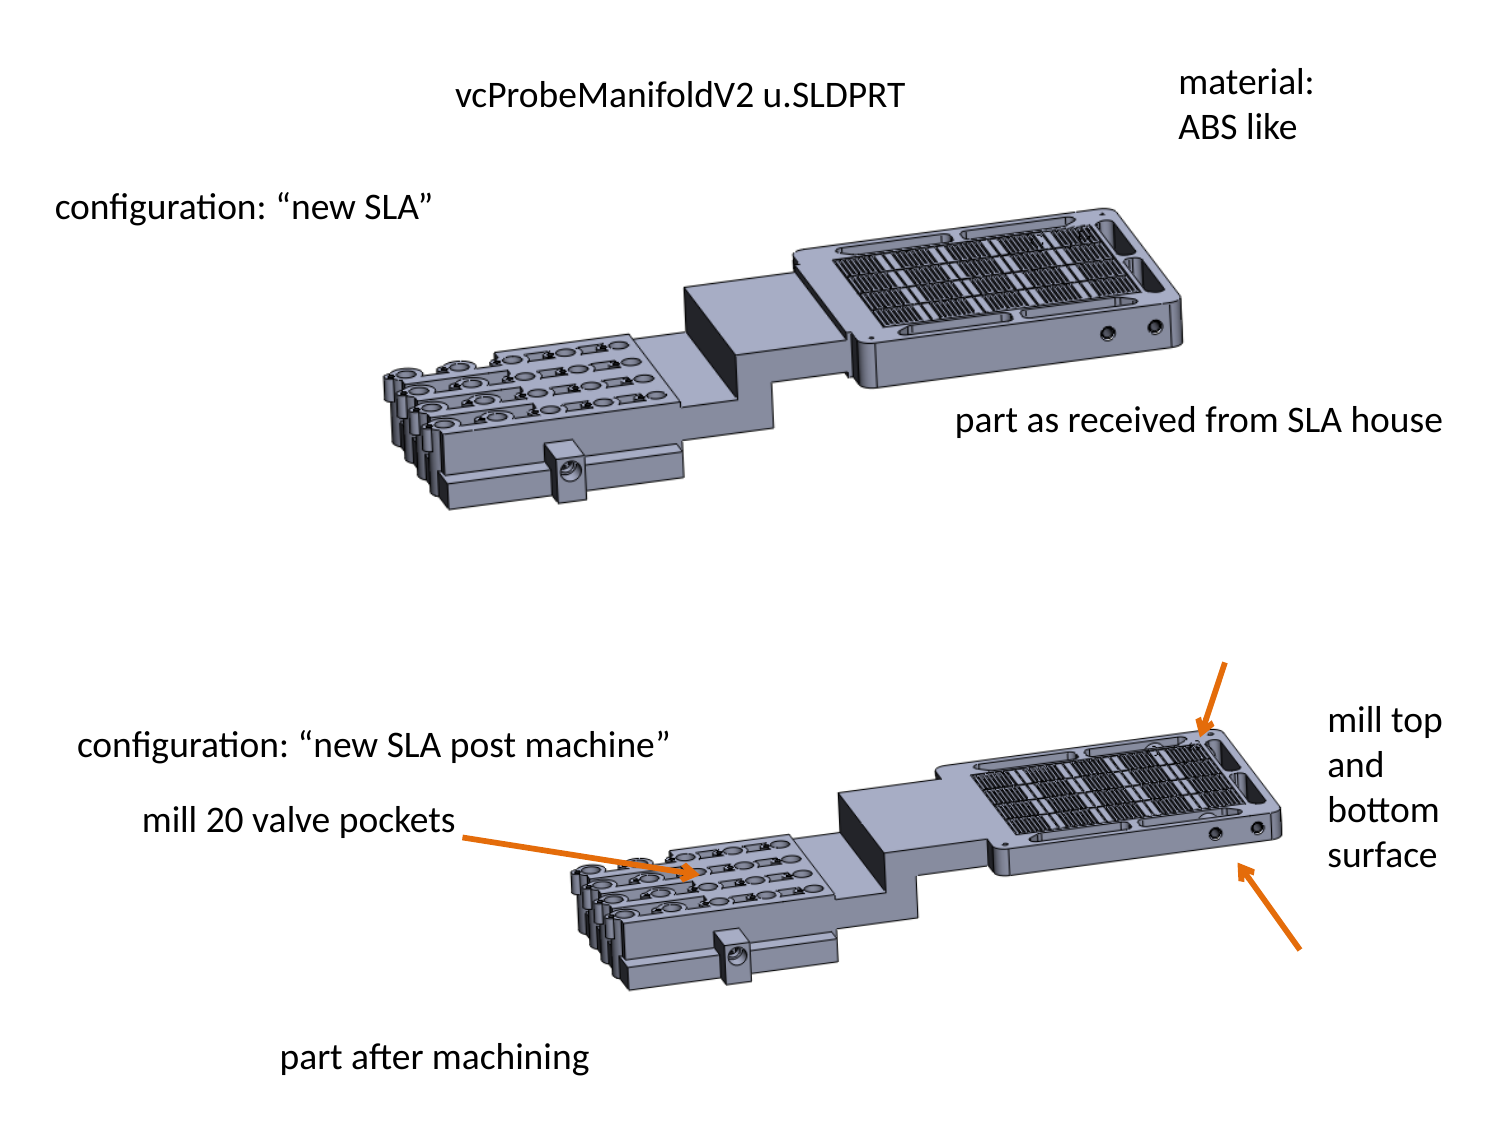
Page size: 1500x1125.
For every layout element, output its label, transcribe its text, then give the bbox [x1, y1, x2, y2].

picture [562, 712, 1289, 997]
text_box part as received from SLA house [1196, 387, 1460, 448]
text_box configuration: “new SLA post machine” [62, 712, 560, 773]
text_box material: ABS like [1163, 49, 1330, 155]
text_box configuration: “new SLA” [40, 174, 449, 235]
text_box vcProbeManifoldV2 u.SLDPRT [440, 62, 921, 123]
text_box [1237, 862, 1301, 951]
text_box part after machining [264, 1024, 605, 1085]
text_box mill top and bottom surface [1312, 687, 1475, 883]
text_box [462, 837, 701, 876]
picture [374, 199, 1192, 526]
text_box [1199, 662, 1226, 738]
text_box mill 20 valve pockets [127, 787, 471, 848]
